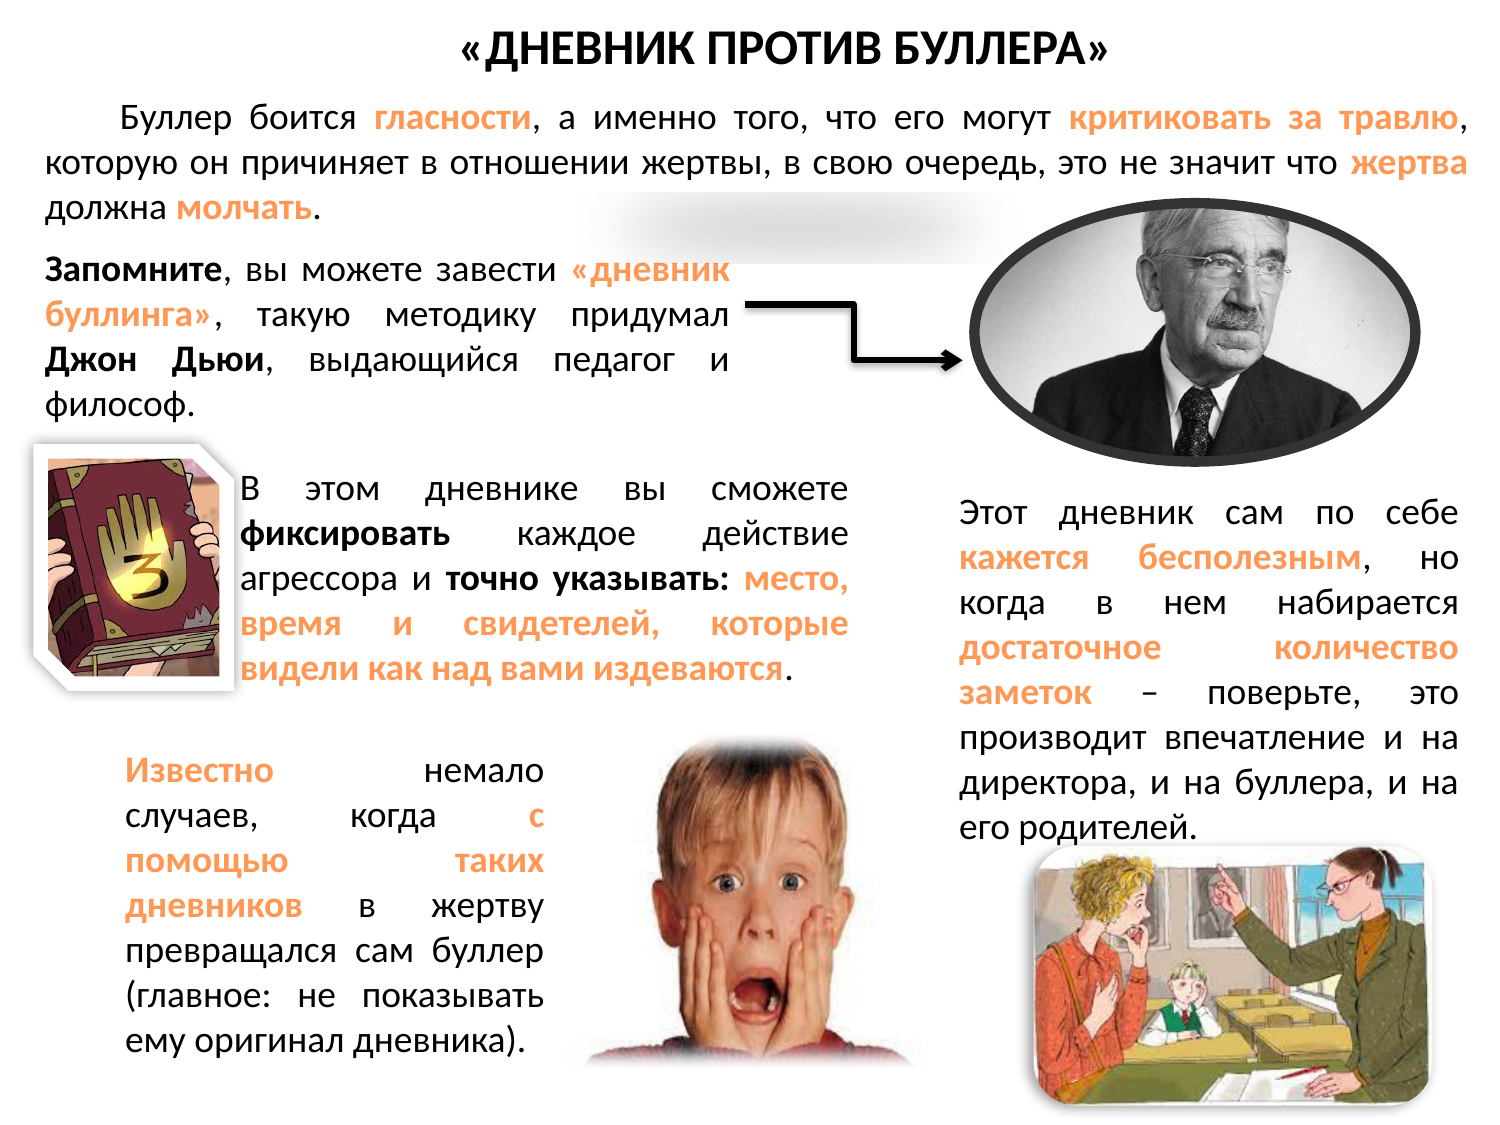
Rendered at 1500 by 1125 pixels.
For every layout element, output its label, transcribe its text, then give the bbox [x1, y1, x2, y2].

picture [974, 202, 1416, 462]
picture [563, 730, 950, 1071]
picture [1033, 845, 1433, 1106]
text_box Буллер боится гласности, а именно того, что его могут критиковать за травлю, которую он причиняет в отношении жертвы, в свою очередь, это не значит что жертва должна молчать. [30, 84, 1483, 235]
picture [40, 451, 227, 684]
text_box Запомните, вы можете завести «дневник буллинга», такую методику придумал Джон Дьюи, выдающийся педагог и философ. [30, 236, 745, 455]
text_box Этот дневник сам по себе кажется бесполезным, но когда в нем набирается достаточное количество заметок – поверьте, это производит впечатление и на директора, и на буллера, и на его родителей. [944, 479, 1475, 855]
text_box В этом дневнике вы сможете фиксировать каждое действие агрессора и точно указывать: место, время и свидетелей, которые видели как над вами издеваются. [225, 455, 865, 737]
text_box «ДНЕВНИК ПРОТИВ БУЛЛЕРА» [110, 6, 1461, 82]
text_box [744, 304, 963, 361]
text_box Известно немало случаев, когда с помощью таких дневников в жертву превращался сам буллер (главное: не показывать ему оригинал дневника). [110, 737, 558, 1067]
